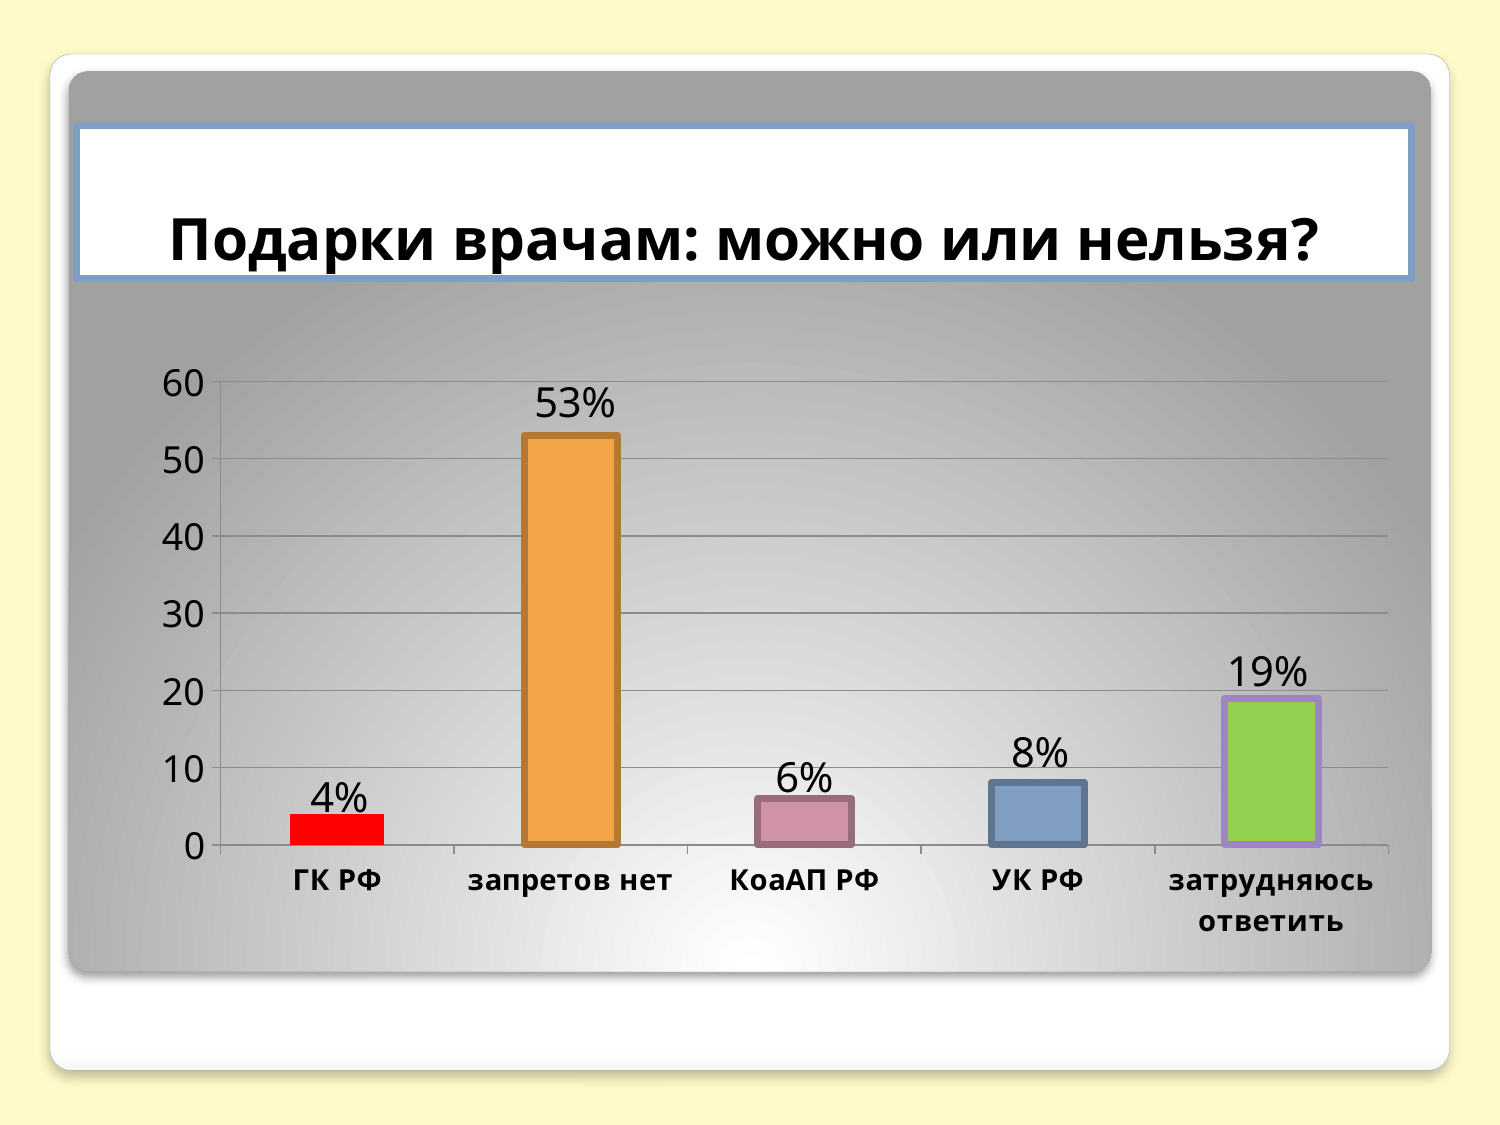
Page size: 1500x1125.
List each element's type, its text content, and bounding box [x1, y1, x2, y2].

title Подарки врачам: можно или нельзя? [73, 122, 1415, 282]
chart [123, 337, 1412, 941]
